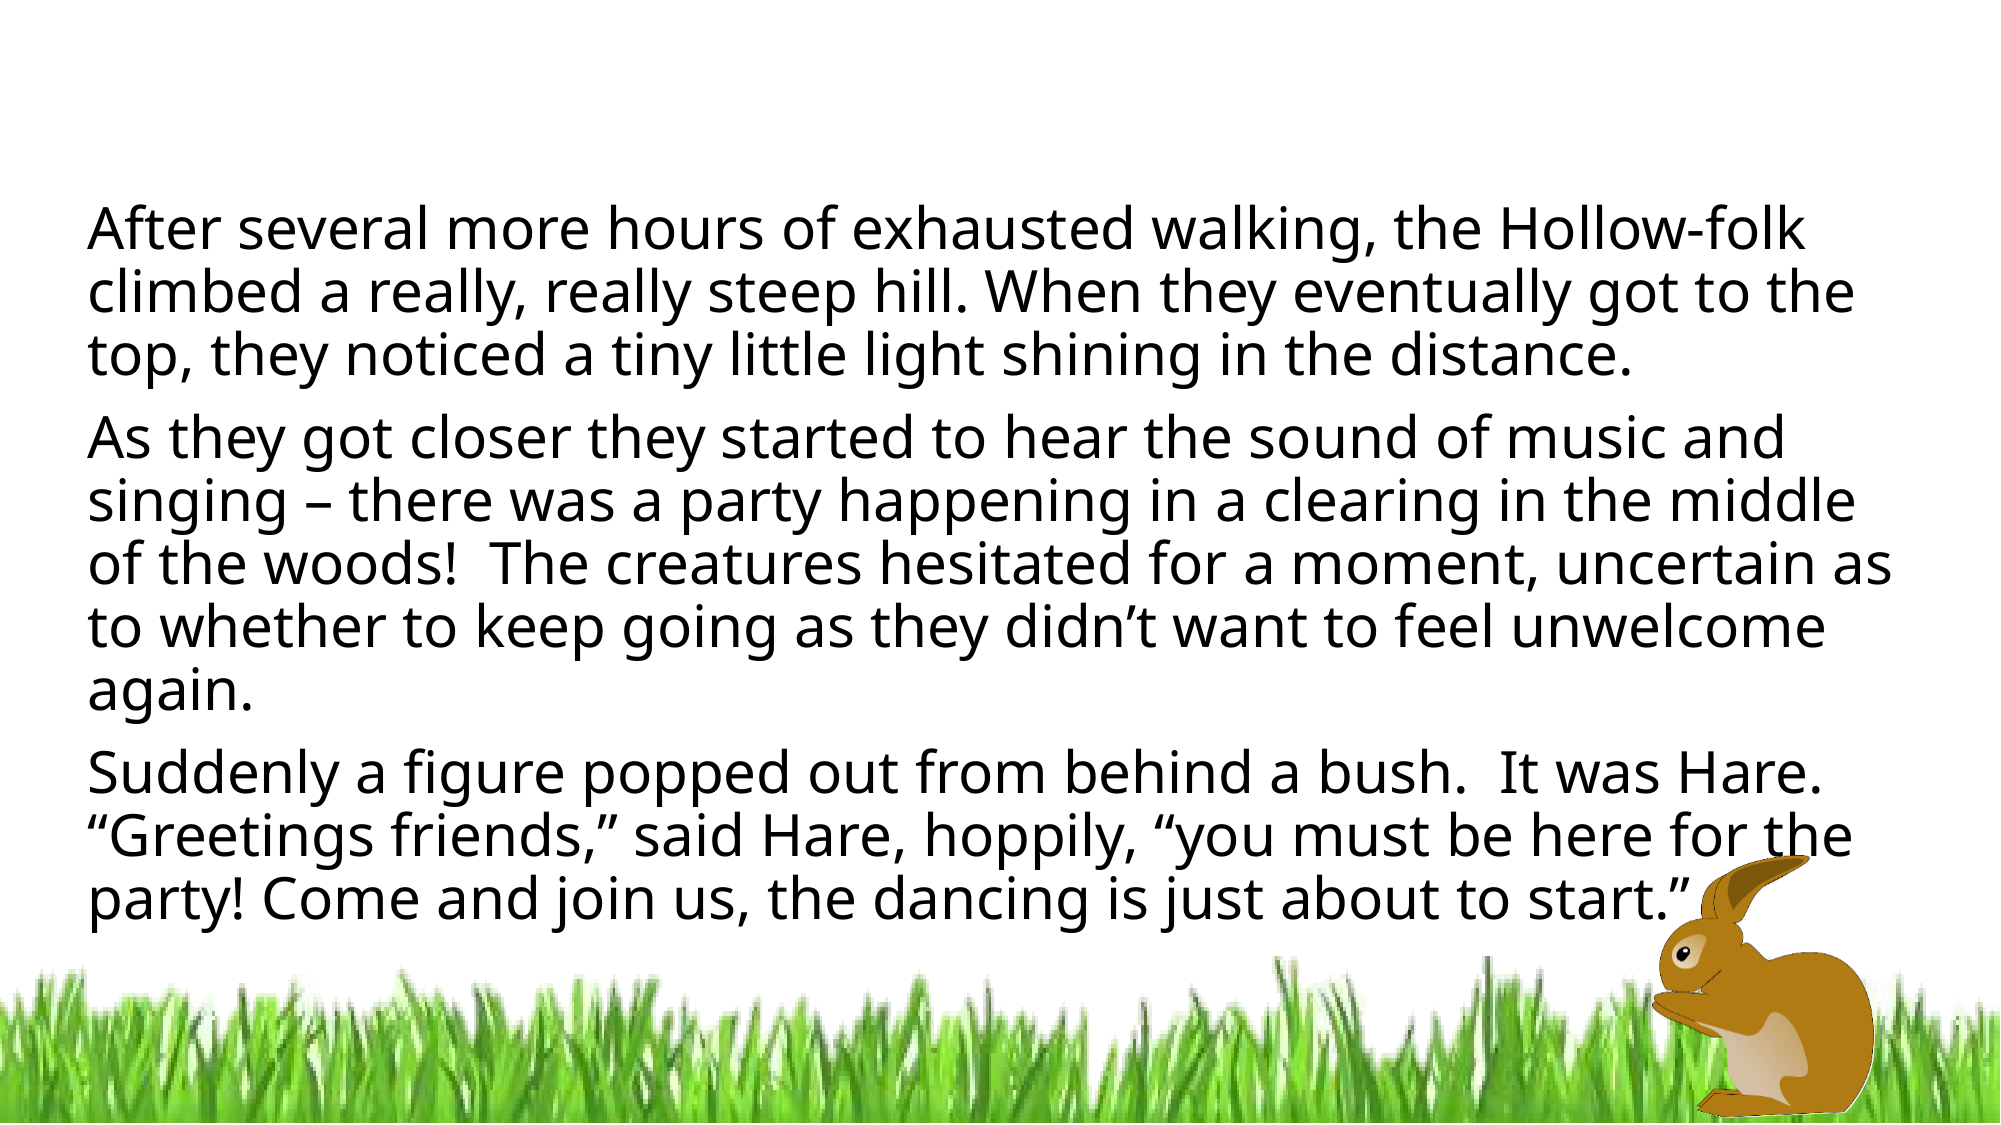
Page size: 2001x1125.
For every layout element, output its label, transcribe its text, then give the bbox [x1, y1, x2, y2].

picture [0, 854, 2000, 1123]
list After several more hours of exhausted walking, the Hollow-folk climbed a really, really steep hill. When they eventually got to the top, they noticed a tiny little light shining in the distance. As they got closer they started to hear the sound of music and singing – there was a party happening in a clearing in the middle of the woods! The creatures hesitated for a moment, uncertain as to whether to keep going as they didn’t want to feel unwelcome again. Suddenly a figure popped out from behind a bush. It was Hare. “Greetings friends,” said Hare, hoppily, “you must be here for the party! Come and join us, the dancing is just about to start.” [72, 191, 1933, 956]
